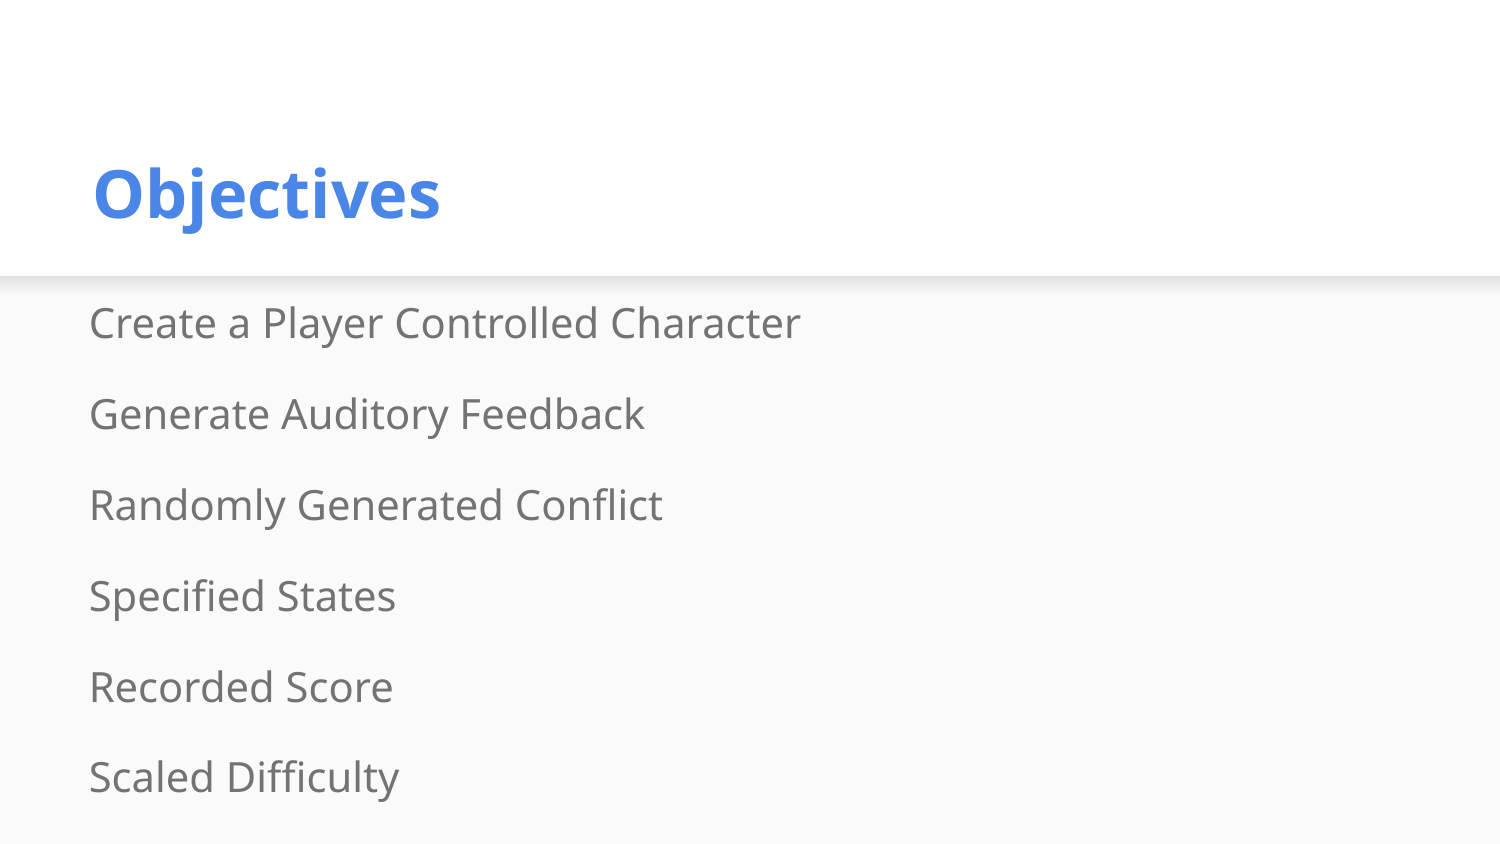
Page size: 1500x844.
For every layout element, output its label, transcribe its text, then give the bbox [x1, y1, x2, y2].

title Objectives [77, 121, 1427, 248]
list Create a Player Controlled Character Generate Auditory Feedback Randomly Generated Conflict Specified States Recorded Score Scaled Difficulty [61, 274, 1411, 844]
